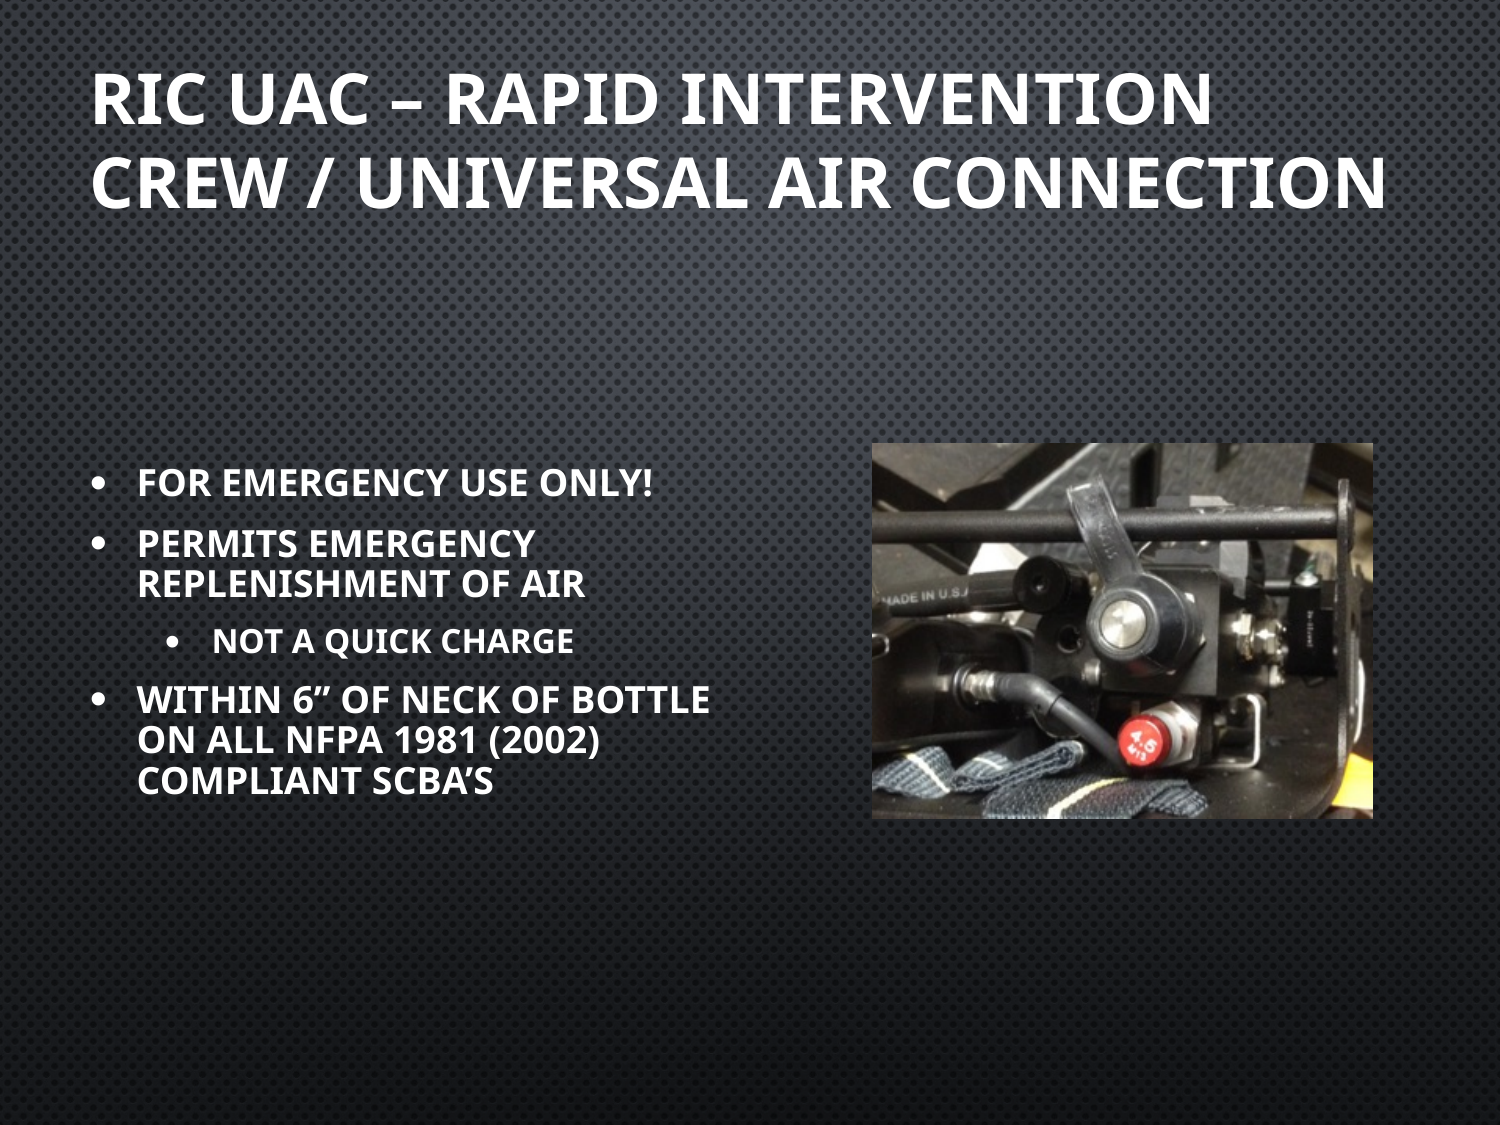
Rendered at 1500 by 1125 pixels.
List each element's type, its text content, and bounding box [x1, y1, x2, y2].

list FOR EMERGENCY USE ONLY! Permits emergency replenishment of air Not a quick charge Within 6” of neck of bottle on all NFPA 1981 (2002) compliant SCBA’s [74, 262, 737, 1000]
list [872, 443, 1373, 819]
title RIC UAC – RAPID INTERVENTION CREW / UNIVERSAL AIR CONNECTION [74, 44, 1425, 233]
